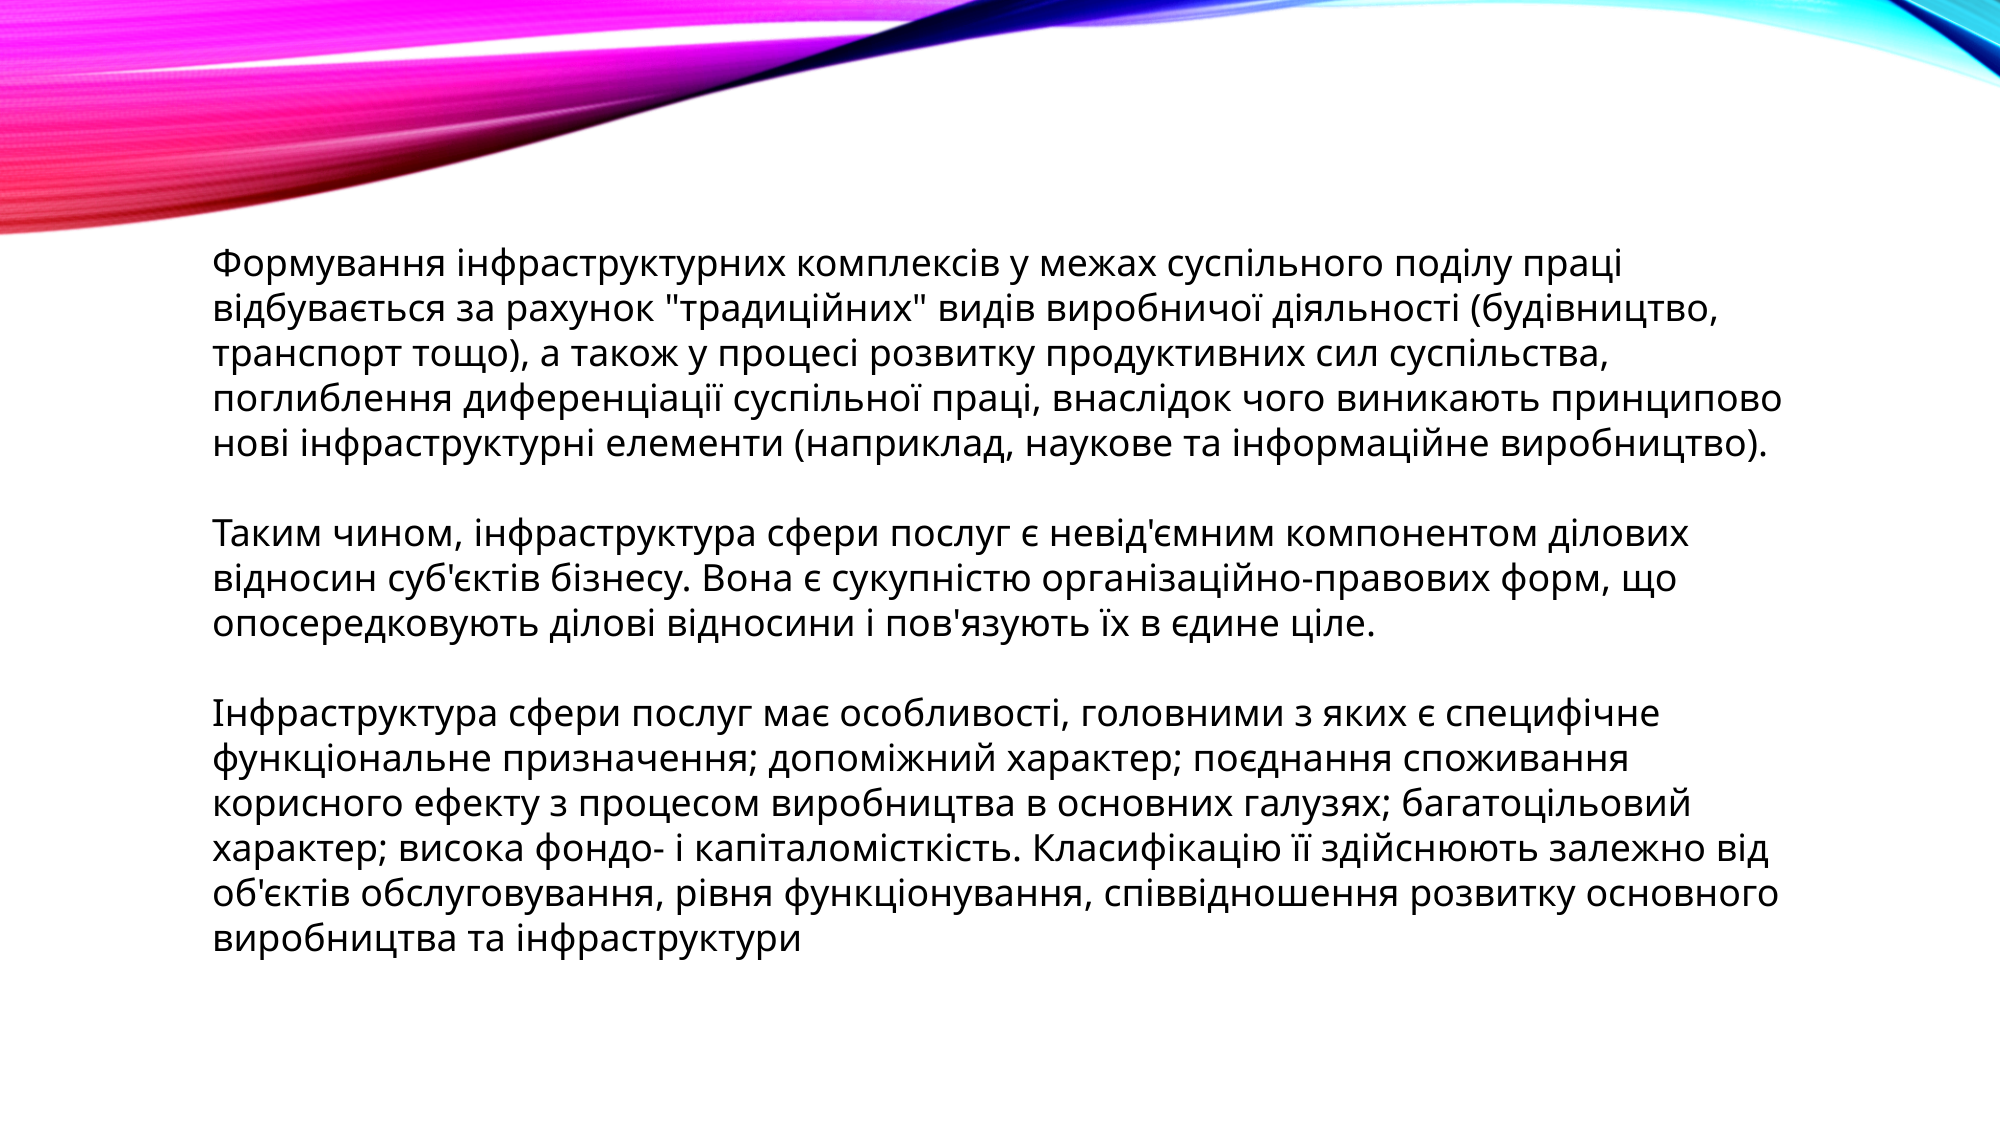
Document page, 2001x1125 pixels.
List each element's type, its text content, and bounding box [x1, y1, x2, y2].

picture [0, 0, 2000, 237]
picture [1890, 0, 2000, 75]
text_box Формування інфраструктурних комплексів у межах суспільного поділу праці відбувається за рахунок "традиційних" видів виробничої діяльності (будівництво, транспорт тощо), а також у процесі розвитку продуктивних сил суспільства, поглиблення диференціації суспільної праці, внаслідок чого виникають принципово нові інфраструктурні елементи (наприклад, наукове та інформаційне виробництво). Таким чином, інфраструктура сфери послуг є невід'ємним компонентом ділових відносин суб'єктів бізнесу. Вона є сукупністю організаційно-правових форм, що опосередковують ділові відносини і пов'язують їх в єдине ціле. Інфраструктура сфери послуг має особливості, головними з яких є специфічне функціональне призначення; допоміжний характер; поєднання споживання корисного ефекту з процесом виробництва в основних галузях; багатоцільовий характер; висока фондо- і капіталомісткість. Класифікацію її здійснюють залежно від об'єктів обслуговування, рівня функціонування, співвідношення розвитку основного виробництва та інфраструктури [197, 231, 1803, 967]
picture [1910, 0, 2000, 45]
